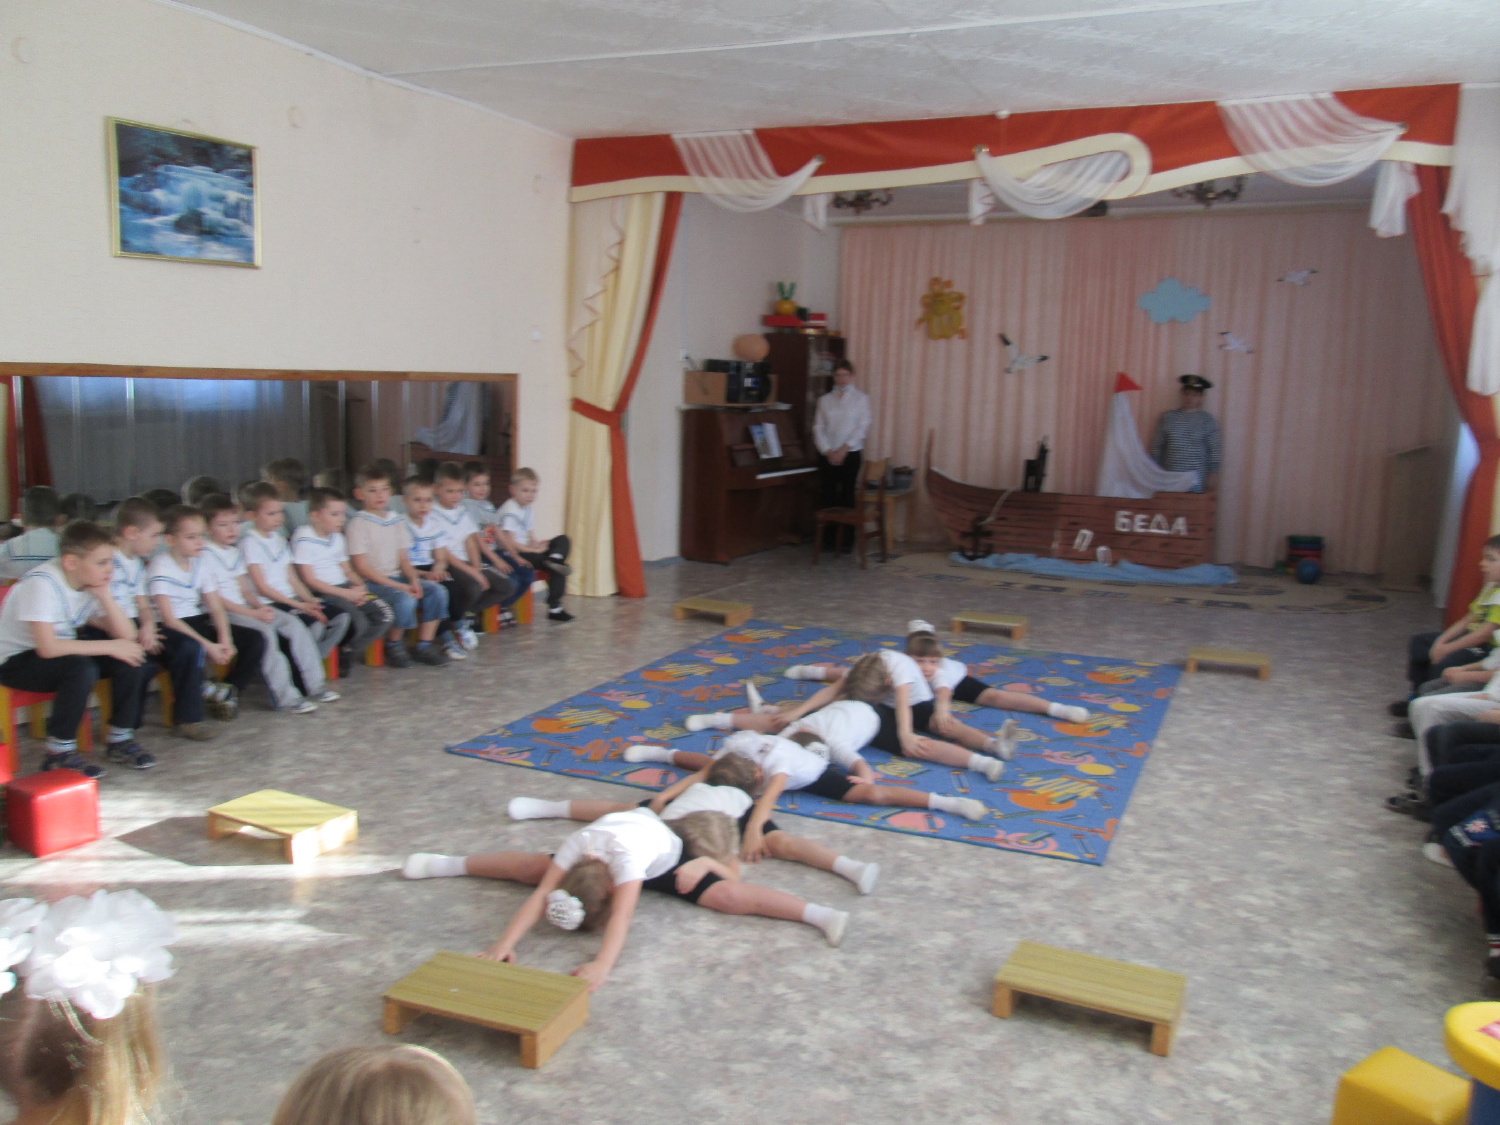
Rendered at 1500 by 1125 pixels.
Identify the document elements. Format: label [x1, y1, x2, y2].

list [0, 0, 1500, 1125]
